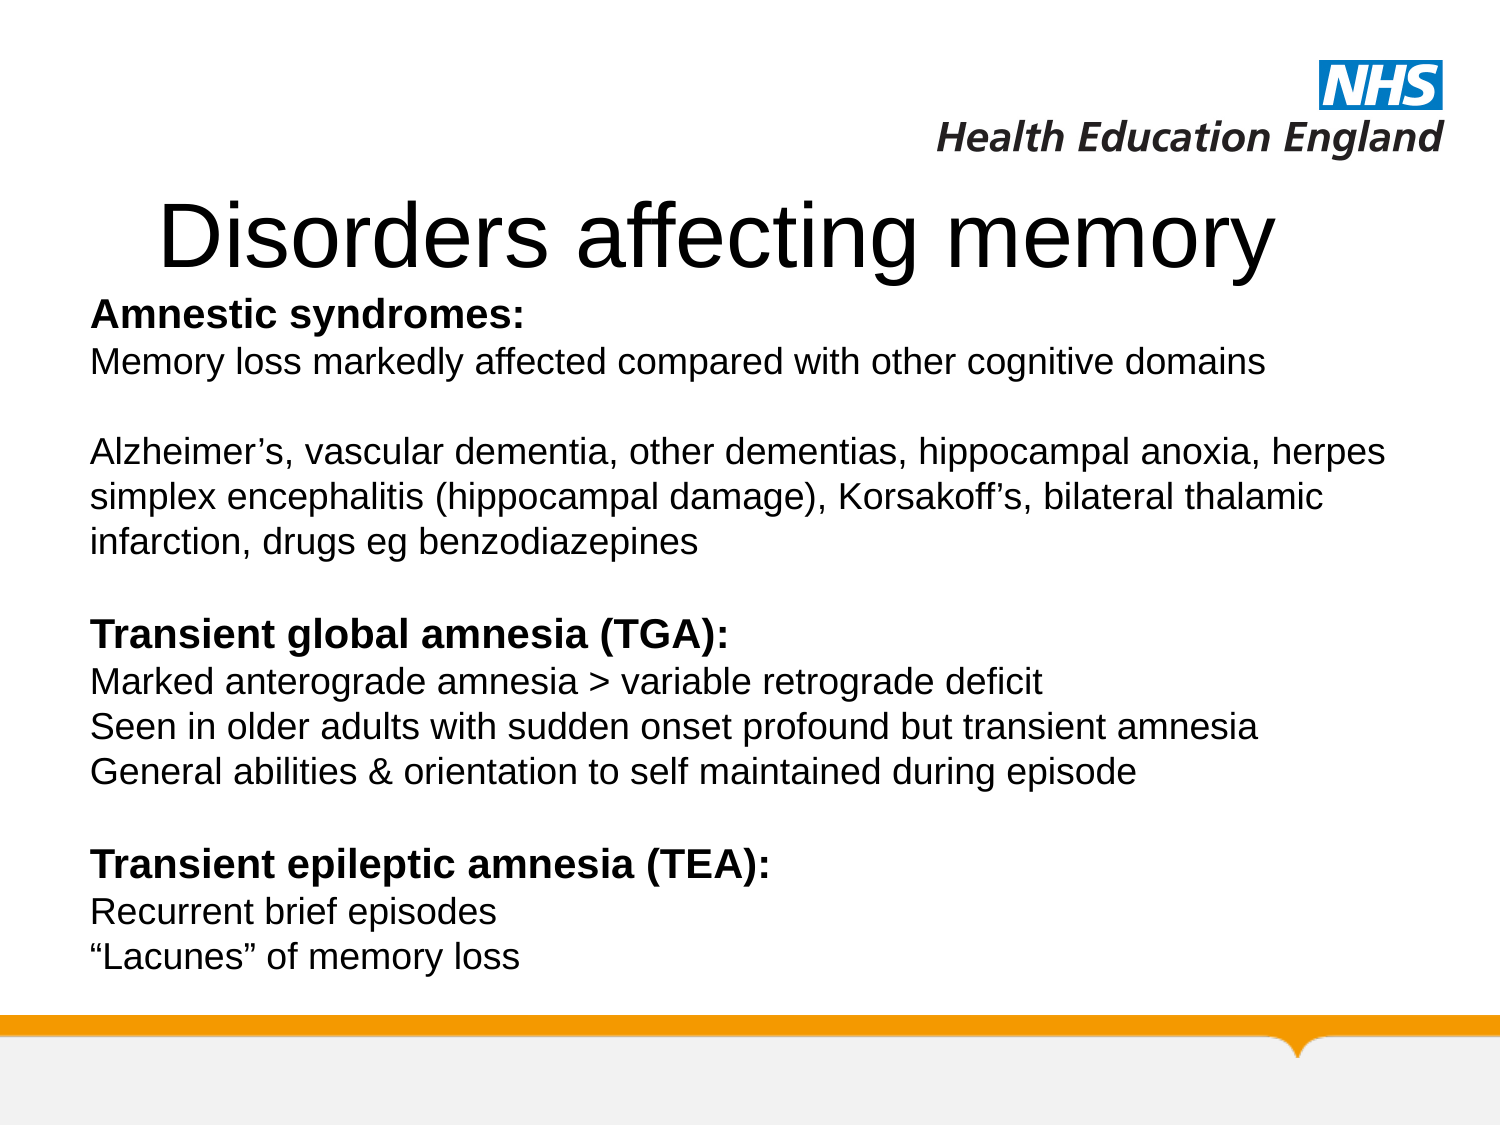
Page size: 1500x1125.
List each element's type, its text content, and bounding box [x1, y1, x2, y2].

title Disorders affecting memory [75, 168, 1362, 279]
picture [936, 59, 1445, 161]
list Amnestic syndromes: Memory loss markedly affected compared with other cognitive domains Alzheimer’s, vascular dementia, other dementias, hippocampal anoxia, herpes simplex encephalitis (hippocampal damage), Korsakoff’s, bilateral thalamic infarction, drugs eg benzodiazepines Transient global amnesia (TGA): Marked anterograde amnesia > variable retrograde deficit Seen in older adults with sudden onset profound but transient amnesia General abilities & orientation to self maintained during episode Transient epileptic amnesia (TEA): Recurrent brief episodes “Lacunes” of memory loss [75, 279, 1500, 1125]
